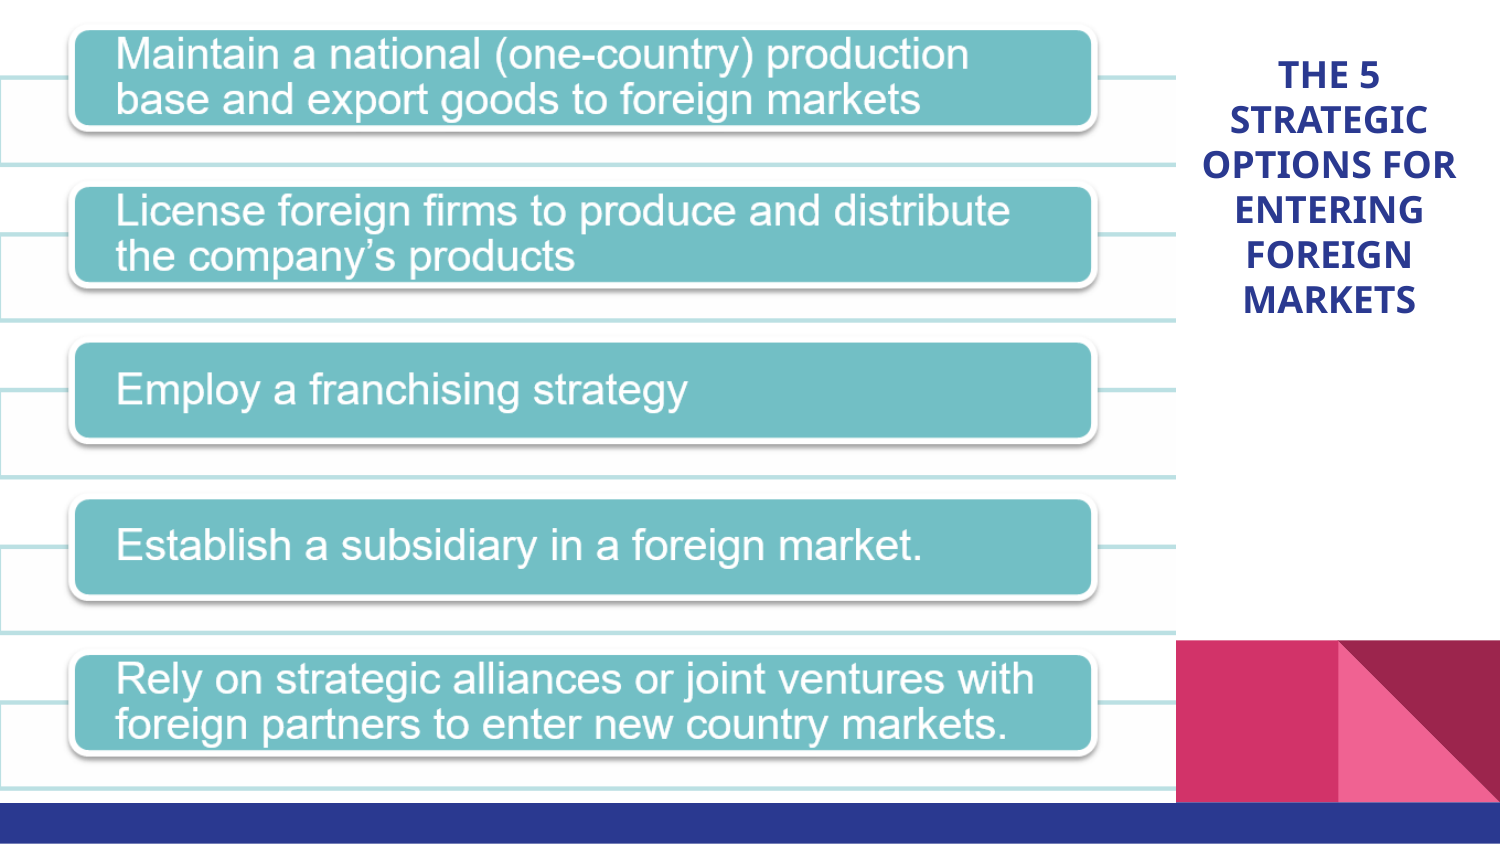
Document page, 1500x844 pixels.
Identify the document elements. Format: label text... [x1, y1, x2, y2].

title THE 5 STRATEGIC OPTIONS FOR ENTERING FOREIGN MARKETS [1183, 36, 1475, 380]
picture [0, 7, 1176, 804]
